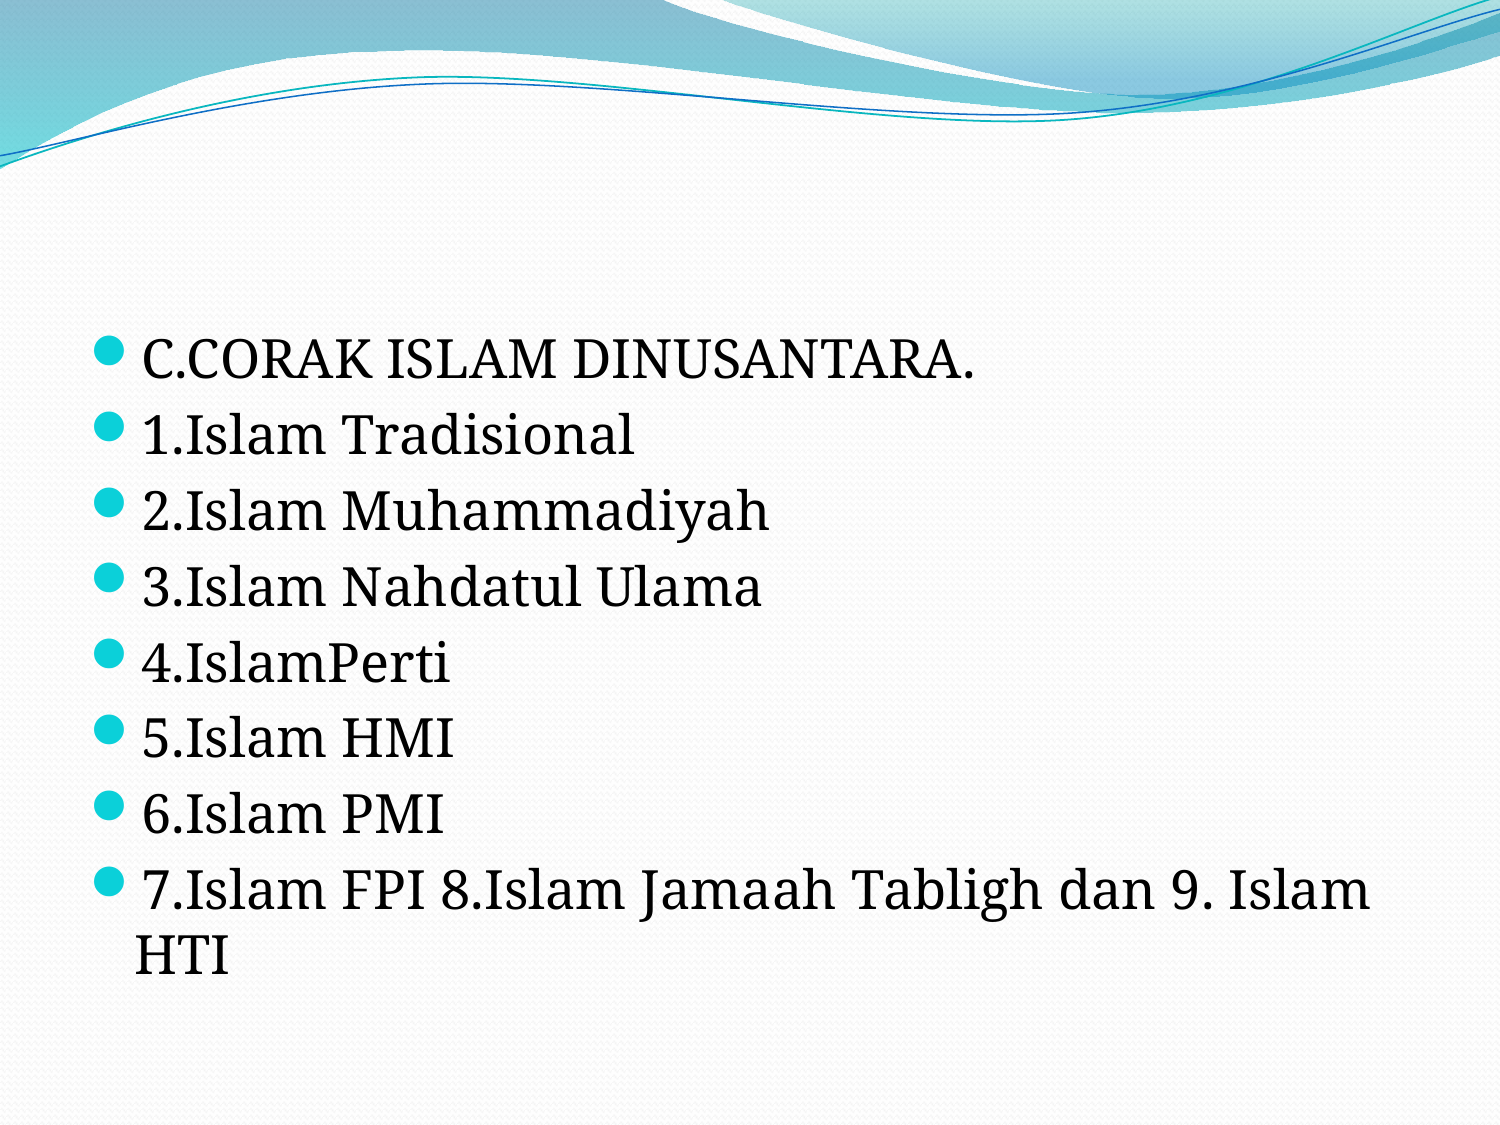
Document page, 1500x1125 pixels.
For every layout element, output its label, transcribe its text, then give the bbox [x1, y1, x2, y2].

list C.CORAK ISLAM DINUSANTARA. 1.Islam Tradisional 2.Islam Muhammadiyah 3.Islam Nahdatul Ulama 4.IslamPerti 5.Islam HMI 6.Islam PMI 7.Islam FPI 8.Islam Jamaah Tabligh dan 9. Islam HTI [75, 317, 1425, 1038]
